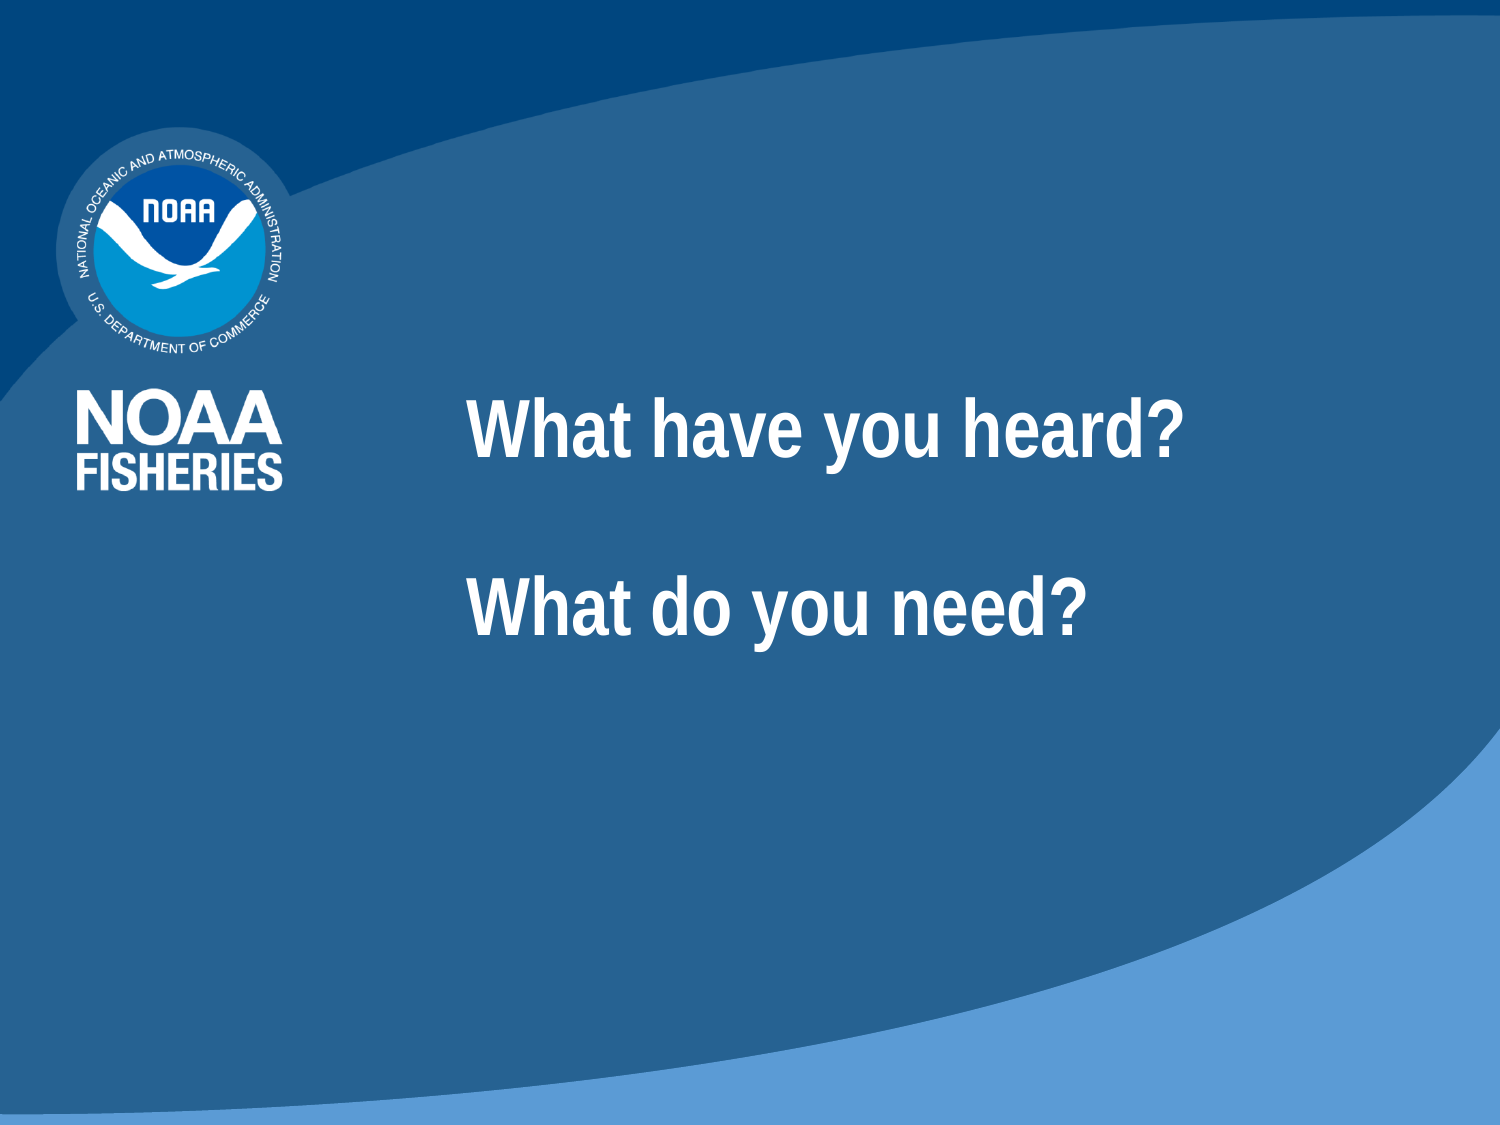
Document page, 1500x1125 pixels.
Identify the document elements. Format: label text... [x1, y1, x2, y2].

picture [0, 0, 1500, 1114]
title What have you heard? What do you need? [451, 268, 1420, 772]
